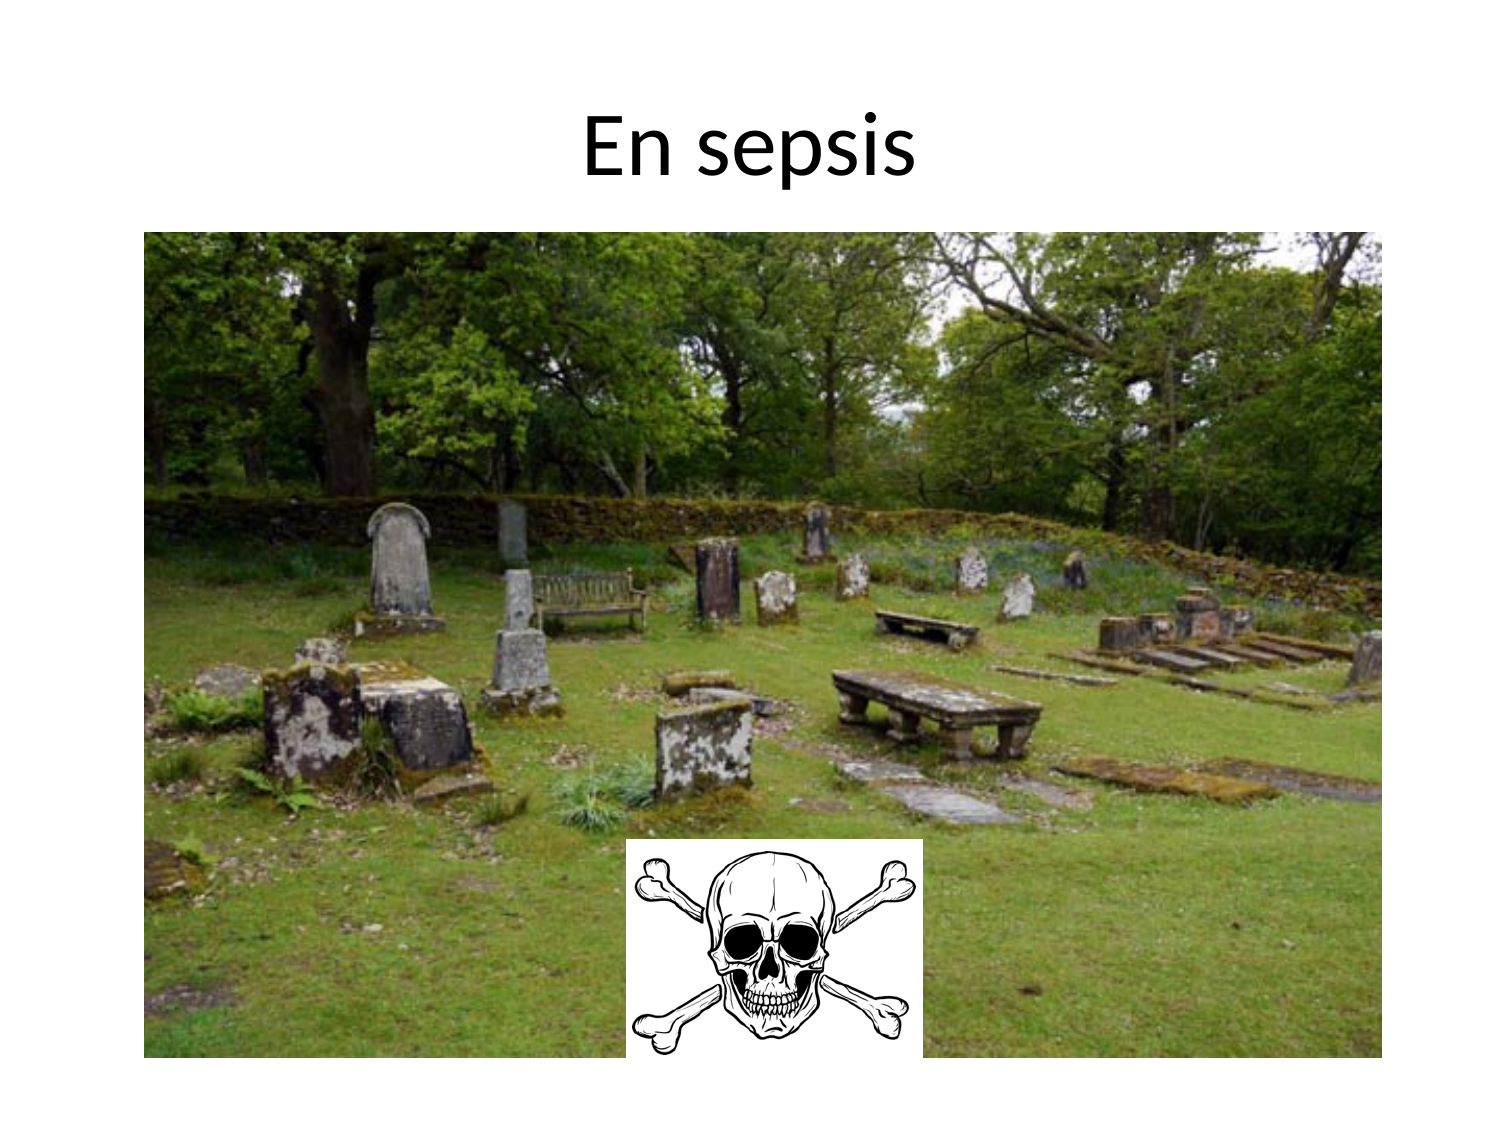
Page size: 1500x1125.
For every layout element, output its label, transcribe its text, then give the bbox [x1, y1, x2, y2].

picture [143, 232, 1382, 1058]
title En sepsis [75, 45, 1425, 233]
